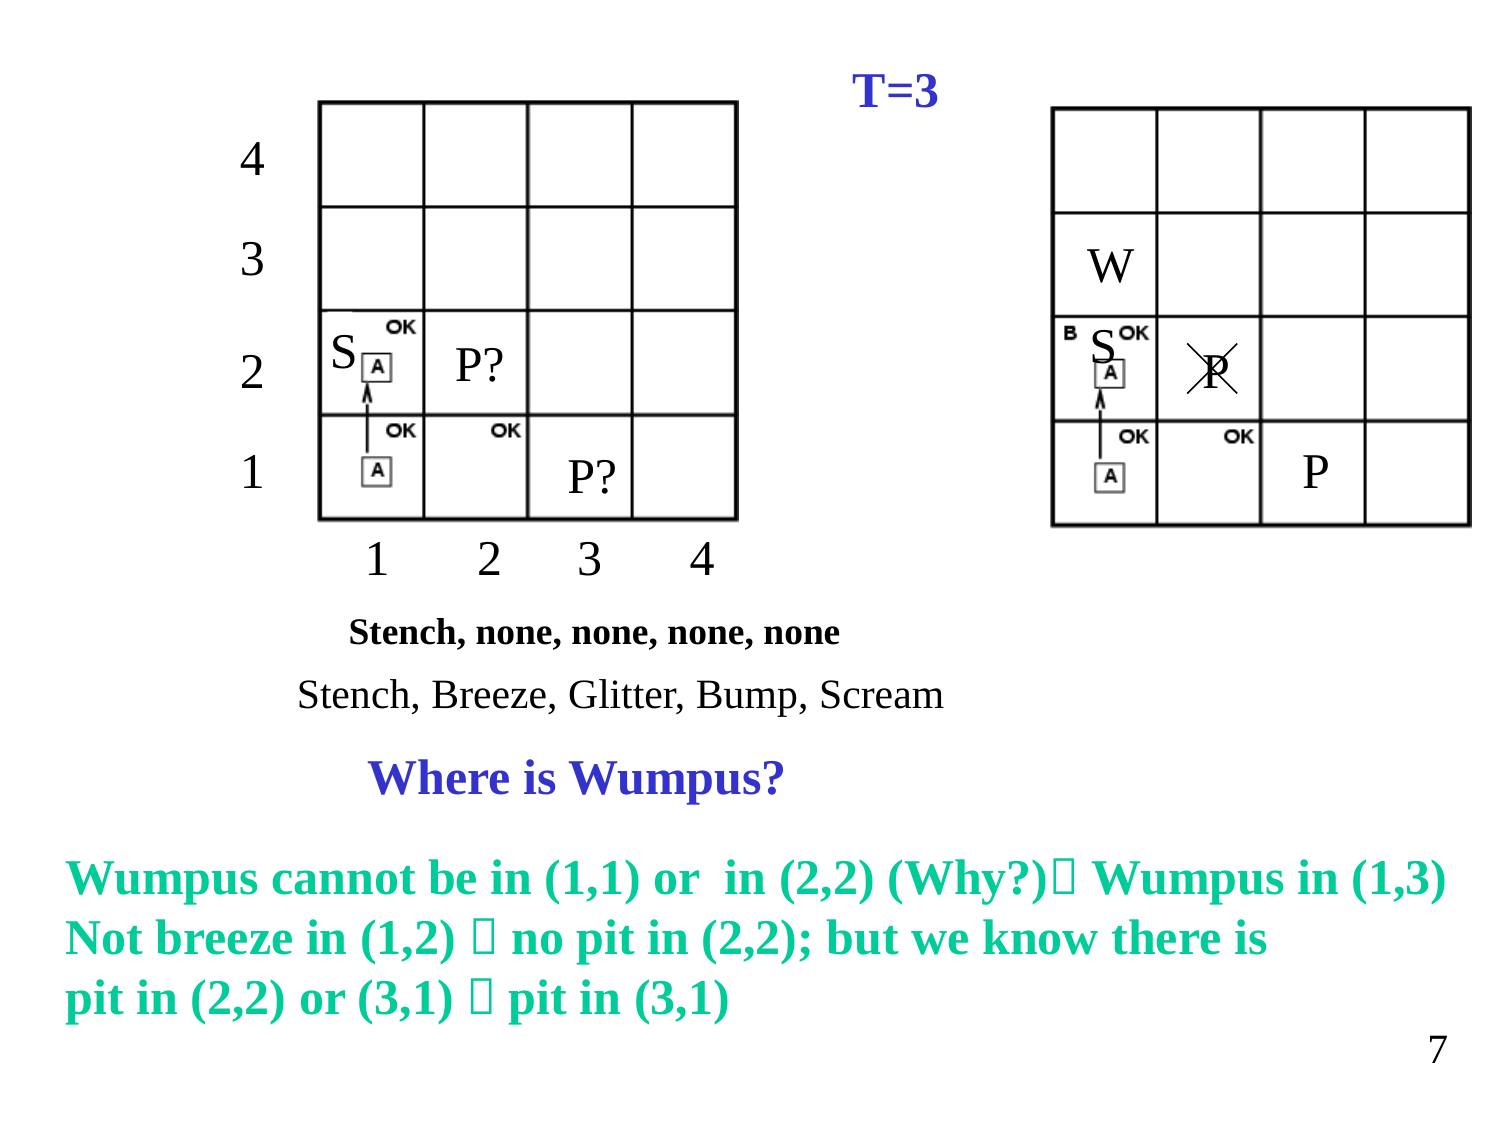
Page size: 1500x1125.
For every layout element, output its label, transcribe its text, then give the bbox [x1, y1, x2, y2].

text_box 4 [225, 118, 280, 194]
text_box 1 2 3 4 [349, 532, 730, 594]
text_box Stench, none, none, none, none [333, 599, 856, 659]
text_box Wumpus cannot be in (1,1) or in (2,2) (Why?) Wumpus in (1,3) Not breeze in (1,2)  no pit in (2,2); but we know there is pit in (2,2) or (3,1)  pit in (3,1) [50, 837, 1463, 1033]
text_box T=3 [838, 49, 955, 125]
text_box Where is Wumpus? [352, 736, 803, 812]
text_box Stench, Breeze, Glitter, Bump, Scream [282, 659, 960, 725]
picture [1049, 105, 1472, 530]
text_box 2 [225, 330, 280, 406]
text_box 3 [225, 218, 280, 294]
picture [316, 99, 739, 524]
text_box 1 [225, 430, 280, 506]
